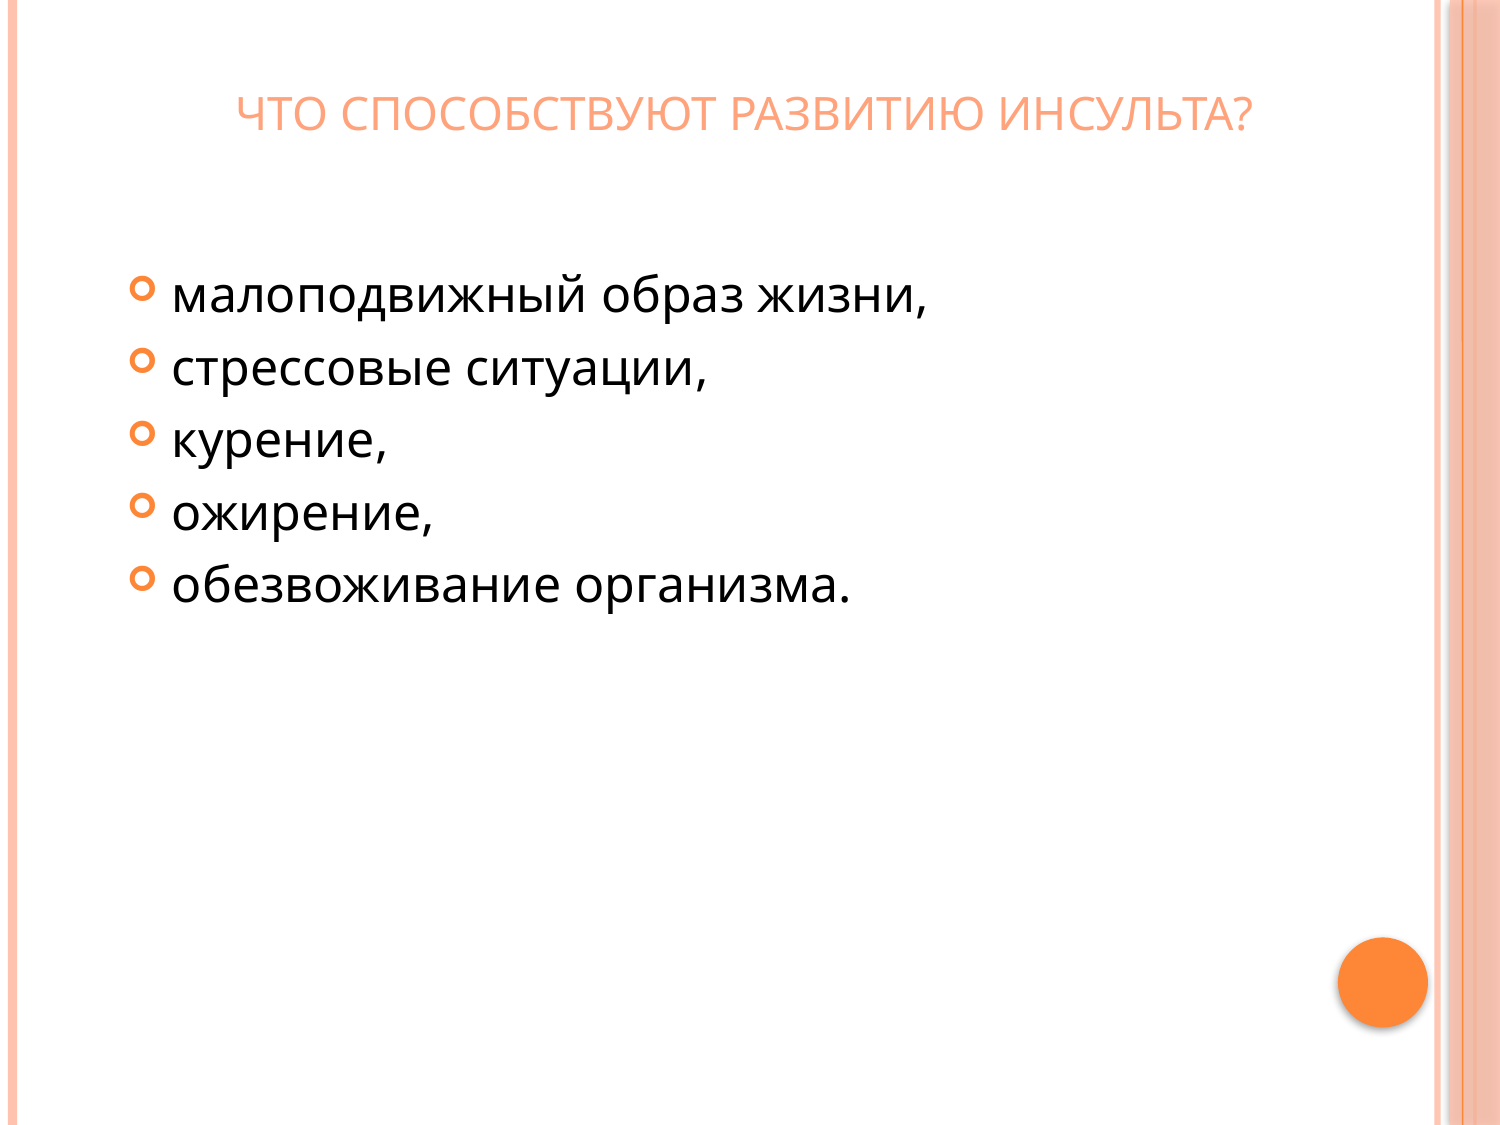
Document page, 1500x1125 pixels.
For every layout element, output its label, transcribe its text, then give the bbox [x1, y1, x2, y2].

title Что способствуют развитию инсульта? [100, 42, 1390, 147]
list малоподвижный образ жизни, стрессовые ситуации, курение, ожирение, обезвоживание организма. [112, 255, 1338, 1055]
